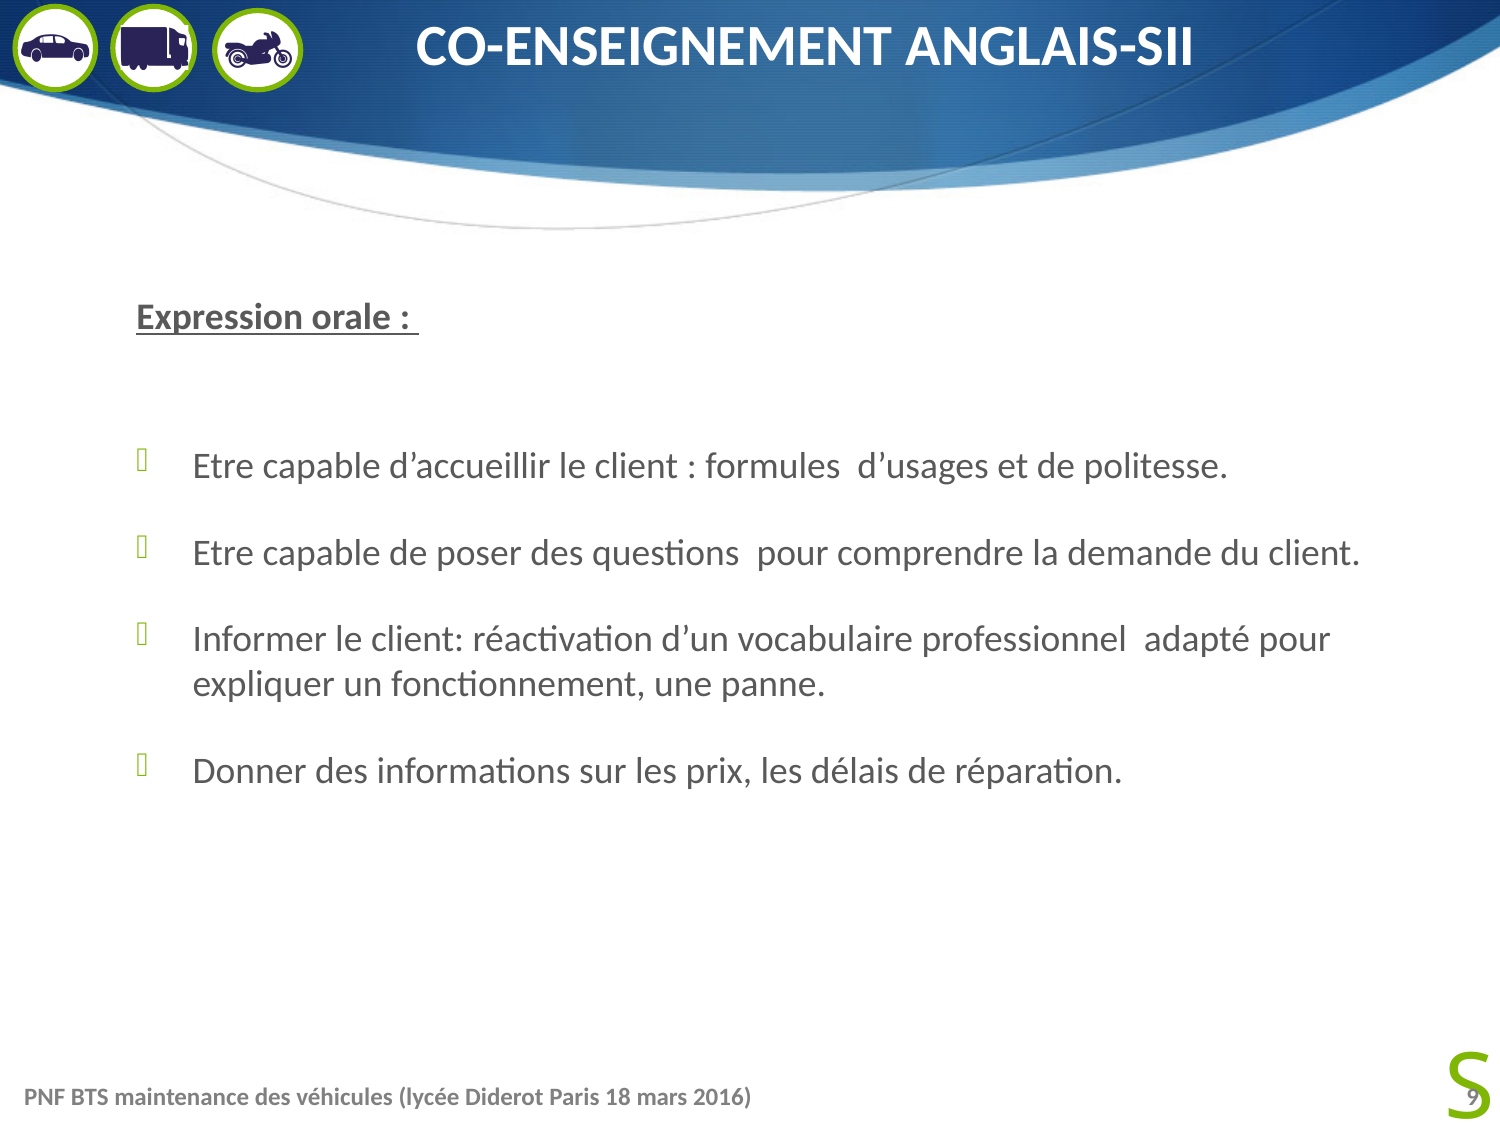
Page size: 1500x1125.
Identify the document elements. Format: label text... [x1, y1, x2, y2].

list Expression orale : Etre capable d’accueillir le client : formules d’usages et de politesse. Etre capable de poser des questions pour comprendre la demande du client. Informer le client: réactivation d’un vocabulaire professionnel adapté pour expliquer un fonctionnement, une panne. Donner des informations sur les prix, les délais de réparation. [121, 285, 1447, 819]
picture [0, 0, 1500, 1125]
title CO-ENSEIGNEMENT ANGLAIS-SII [401, 0, 1306, 94]
